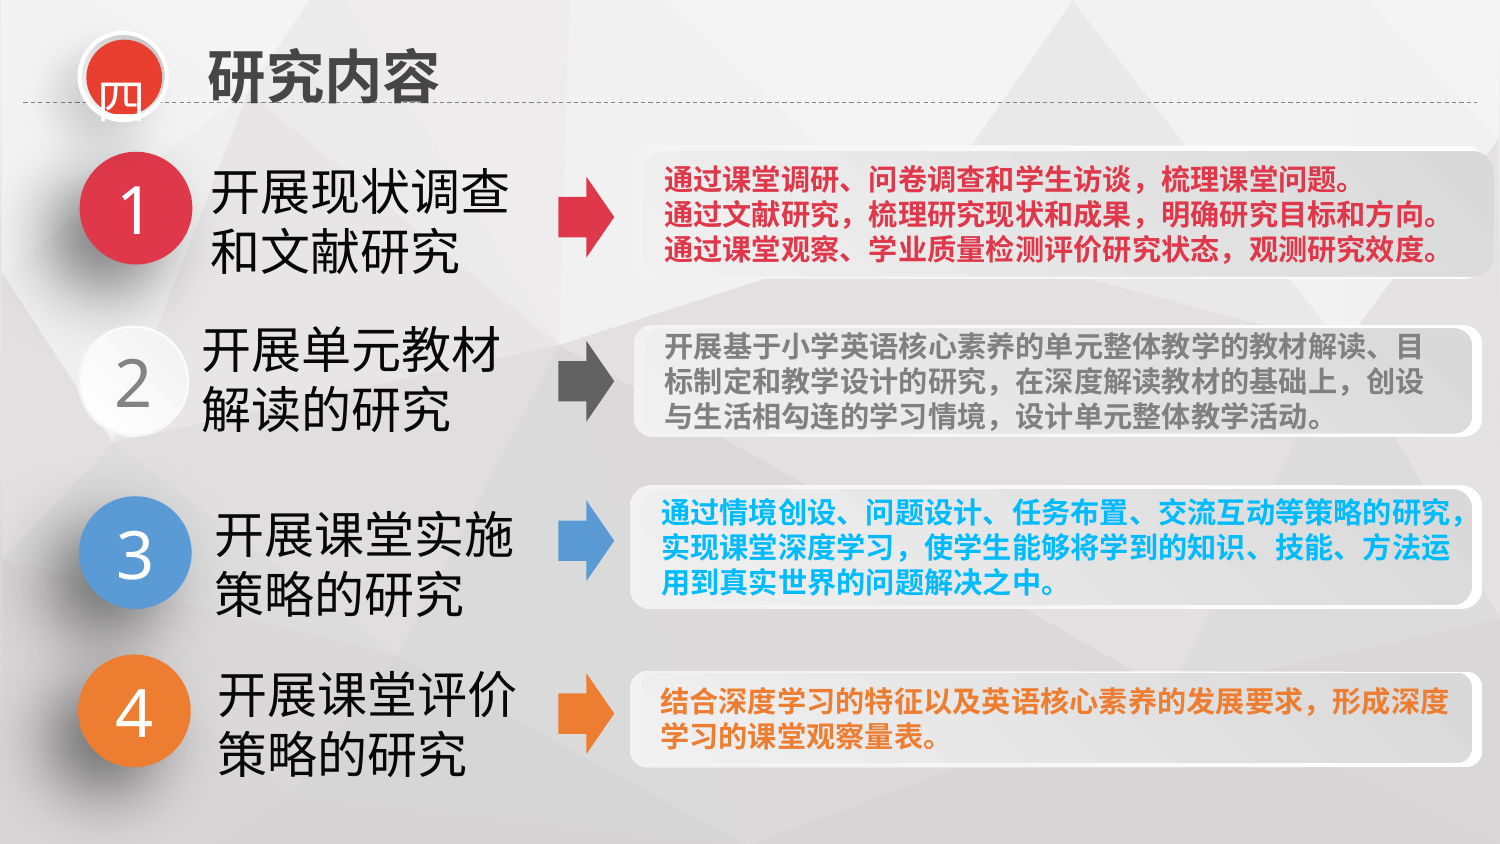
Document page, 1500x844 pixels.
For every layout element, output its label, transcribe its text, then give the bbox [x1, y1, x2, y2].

text_box 3 [77, 495, 193, 611]
text_box 研究内容 [192, 32, 457, 118]
picture [0, 0, 1500, 844]
text_box 开展课堂实施策略的研究 [199, 496, 559, 632]
text_box [558, 673, 615, 755]
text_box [634, 325, 1483, 437]
text_box 开展现状调查和文献研究 [195, 152, 541, 288]
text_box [630, 671, 1483, 768]
text_box 1 [78, 150, 194, 266]
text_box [77, 325, 190, 437]
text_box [630, 485, 1483, 609]
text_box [79, 14, 167, 129]
text_box [558, 176, 615, 258]
text_box 开展课堂评价策略的研究 [202, 655, 559, 791]
text_box 4 [76, 653, 192, 769]
text_box 开展单元教材 解读的研究 [186, 310, 559, 446]
text_box [558, 340, 615, 422]
text_box [558, 500, 615, 582]
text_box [632, 145, 1494, 279]
